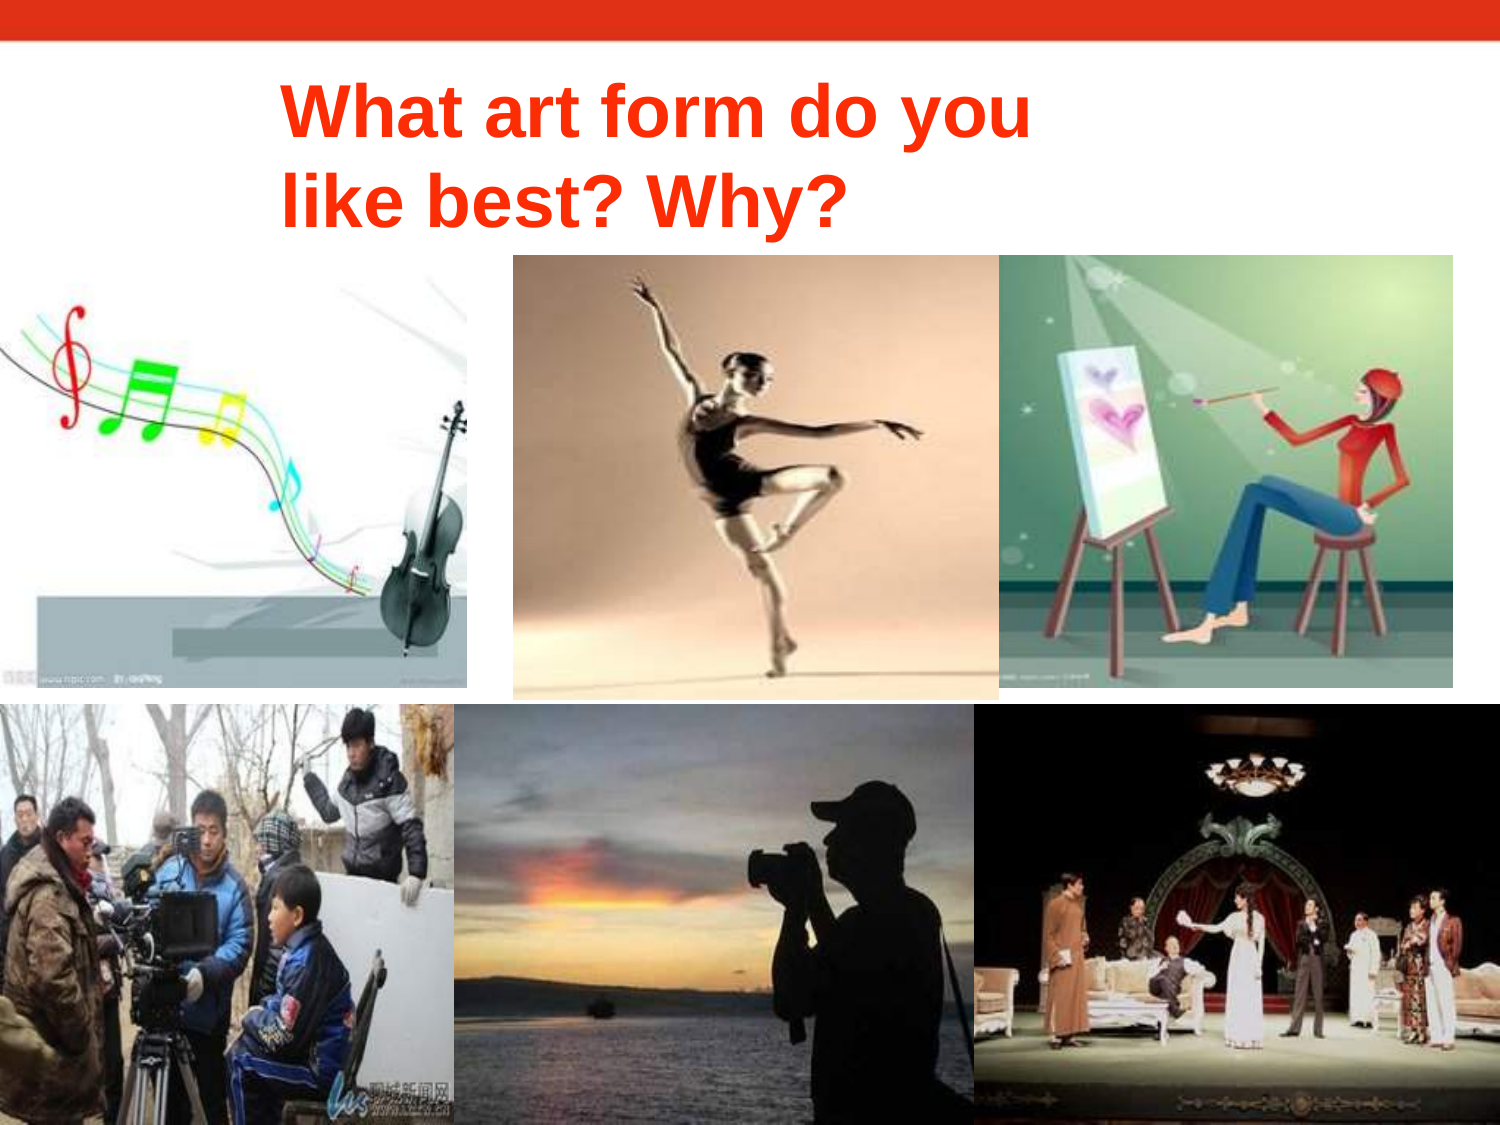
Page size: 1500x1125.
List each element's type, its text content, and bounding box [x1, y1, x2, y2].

picture [0, 0, 1500, 1125]
text_box What art form do you like best? Why? [265, 54, 1081, 250]
